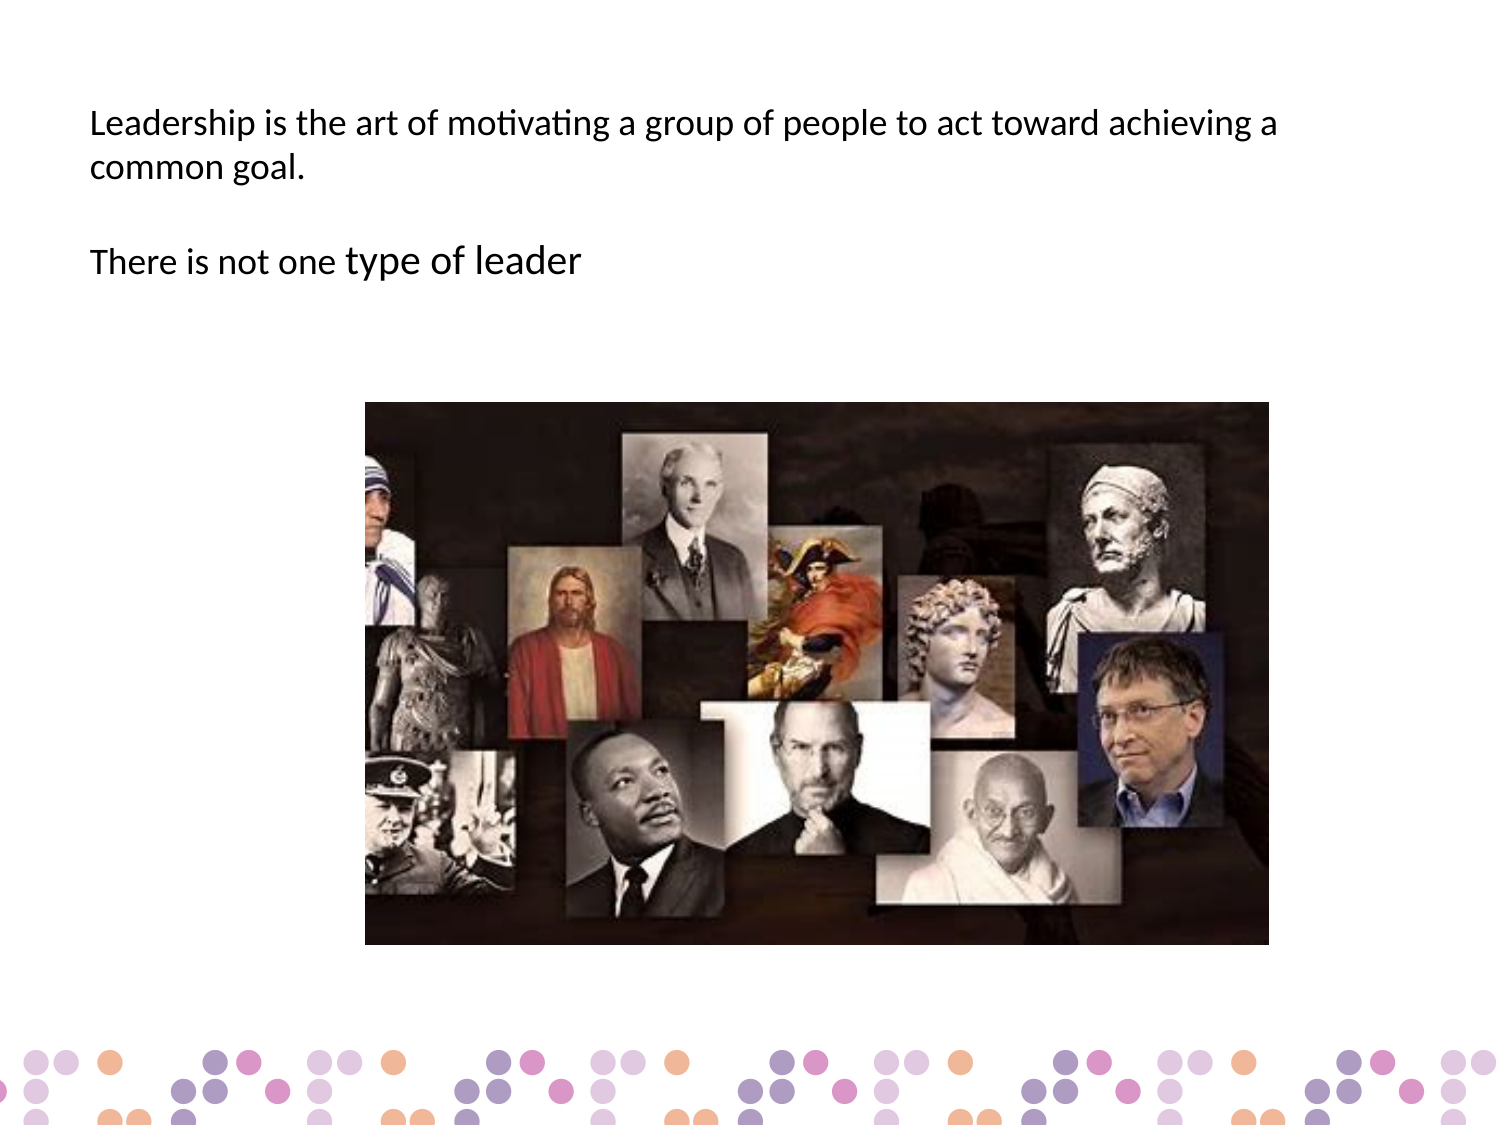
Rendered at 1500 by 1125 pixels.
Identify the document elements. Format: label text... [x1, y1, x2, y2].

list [364, 402, 1269, 945]
title Leadership is the art of motivating a group of people to act toward achieving a common goal. There is not one type of leader [75, 45, 1425, 233]
picture [0, 166, 1500, 1125]
